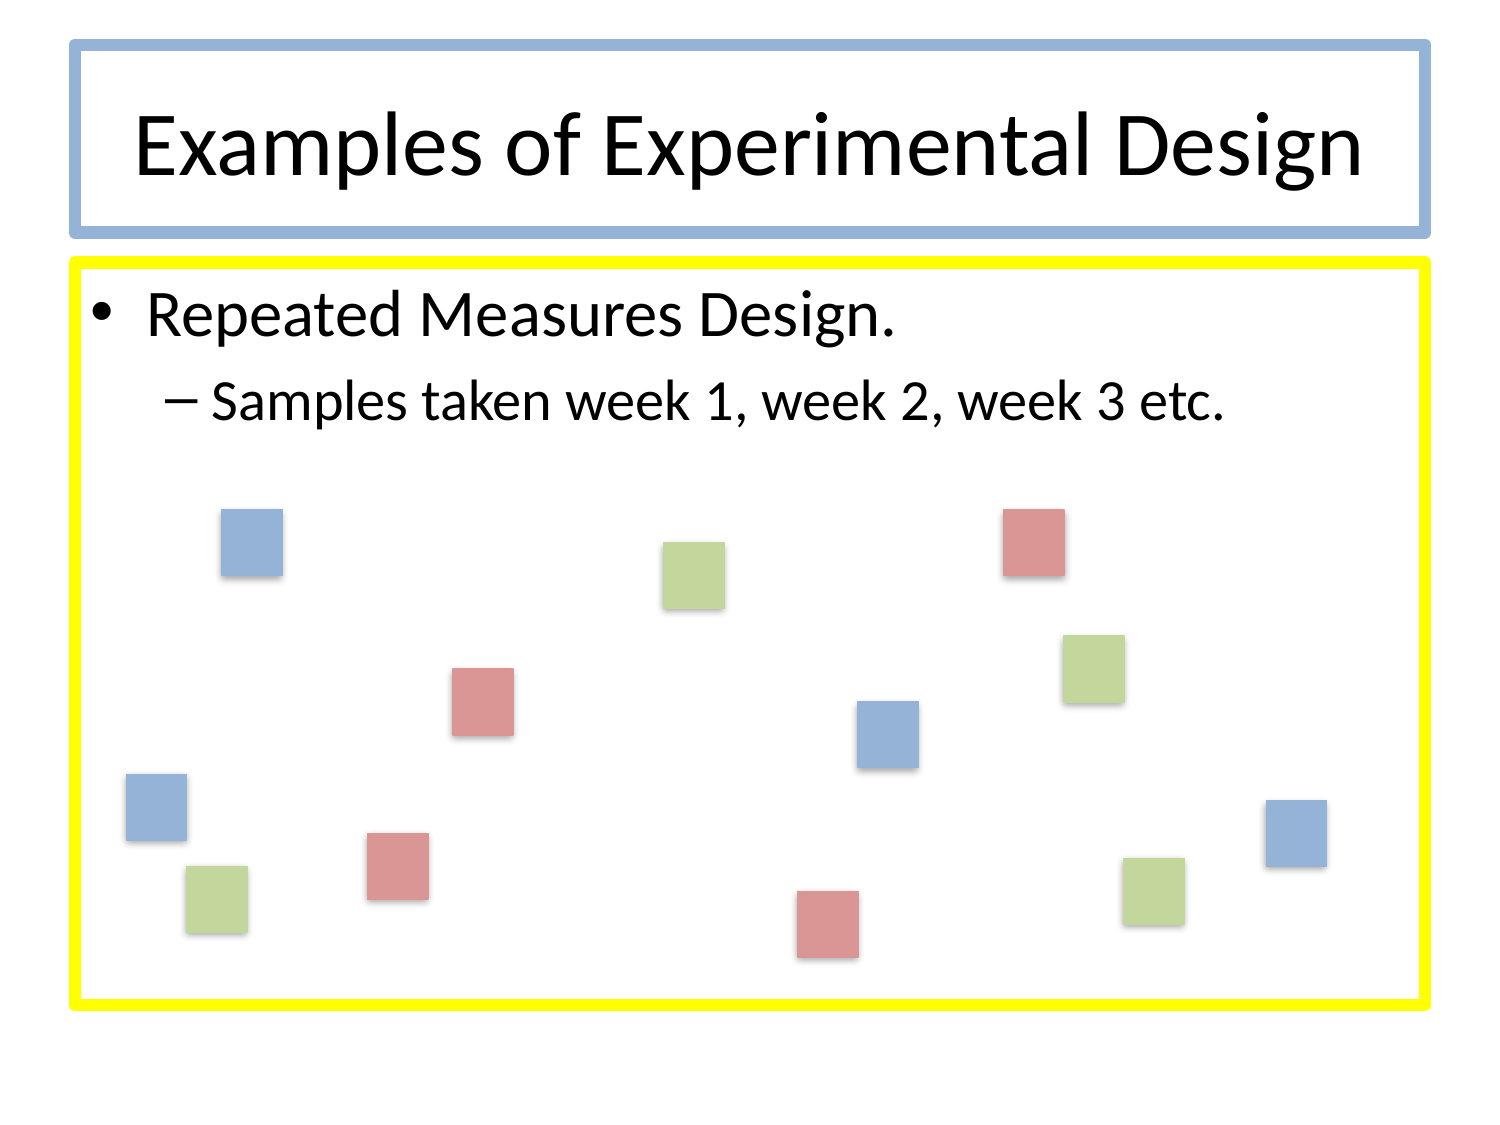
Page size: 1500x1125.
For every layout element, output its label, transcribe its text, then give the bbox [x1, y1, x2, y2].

text_box [1123, 858, 1185, 925]
text_box [126, 774, 187, 841]
text_box [1003, 509, 1065, 576]
text_box [663, 542, 725, 609]
text_box [221, 509, 283, 576]
text_box [186, 866, 248, 933]
text_box [797, 891, 859, 958]
text_box [367, 833, 429, 900]
text_box [452, 668, 514, 736]
list Repeated Measures Design. Samples taken week 1, week 2, week 3 etc. [75, 262, 1425, 1005]
text_box [1266, 800, 1327, 867]
text_box [857, 701, 919, 768]
title Examples of Experimental Design [75, 45, 1425, 233]
text_box [1063, 635, 1125, 703]
